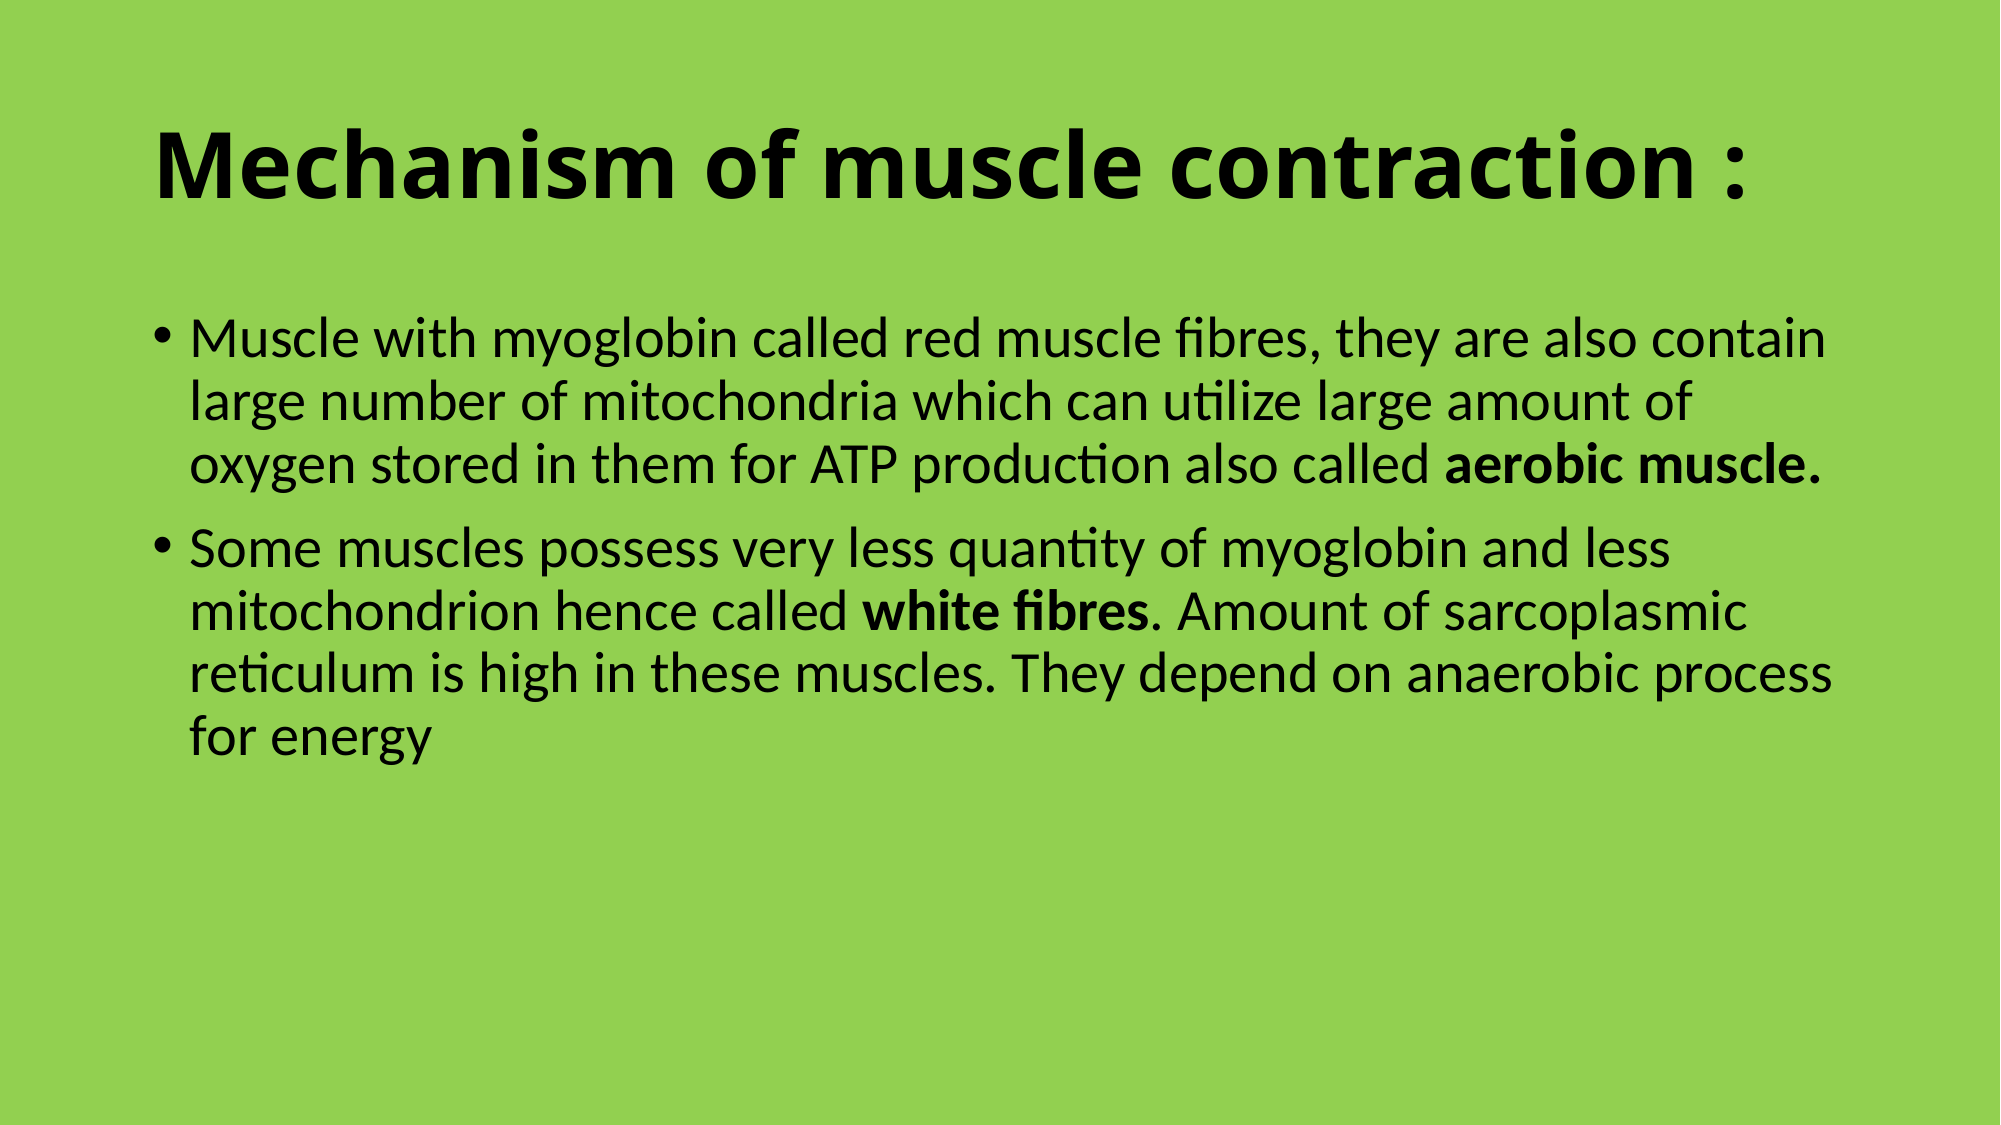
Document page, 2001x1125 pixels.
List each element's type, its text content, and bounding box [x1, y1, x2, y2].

title Mechanism of muscle contraction : [137, 59, 1863, 278]
list Muscle with myoglobin called red muscle fibres, they are also contain large number of mitochondria which can utilize large amount of oxygen stored in them for ATP production also called aerobic muscle. Some muscles possess very less quantity of myoglobin and less mitochondrion hence called white fibres. Amount of sarcoplasmic reticulum is high in these muscles. They depend on anaerobic process for energy [137, 299, 1863, 1014]
